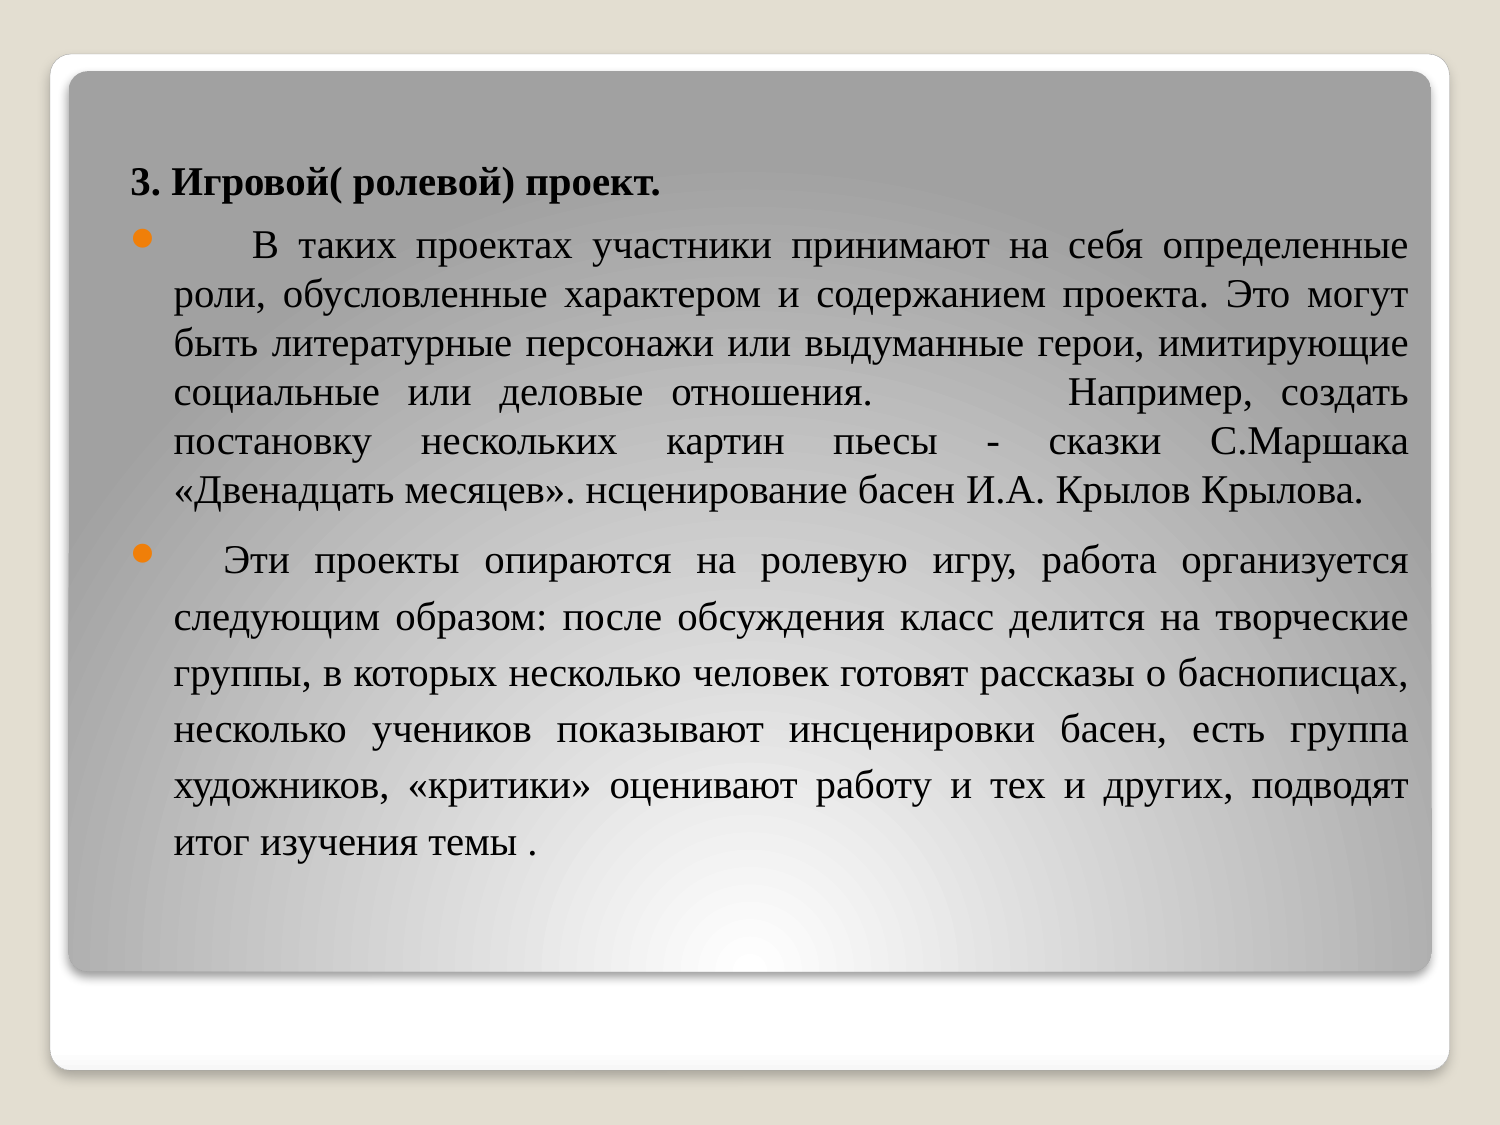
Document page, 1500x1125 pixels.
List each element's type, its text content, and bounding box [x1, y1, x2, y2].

list 3. Игровой( ролевой) проект. В таких проектах участники принимают на себя определенные роли, обусловленные характером и содержанием проекта. Это могут быть литературные персонажи или выдуманные герои, имитирующие социальные или деловые отношения. Например, создать постановку нескольких картин пьесы - сказки С.Маршака «Двенадцать месяцев». нсценирование басен И.А. Крылов Крылова. Эти проекты опираются на ролевую игру, работа организуется следующим образом: после обсуждения класс делится на творческие группы, в которых несколько человек готовят рассказы о баснописцах, несколько учеников показывают инсценировки басен, есть группа художников, «критики» оценивают работу и тех и других, подводят итог изучения темы . [100, 86, 1425, 941]
